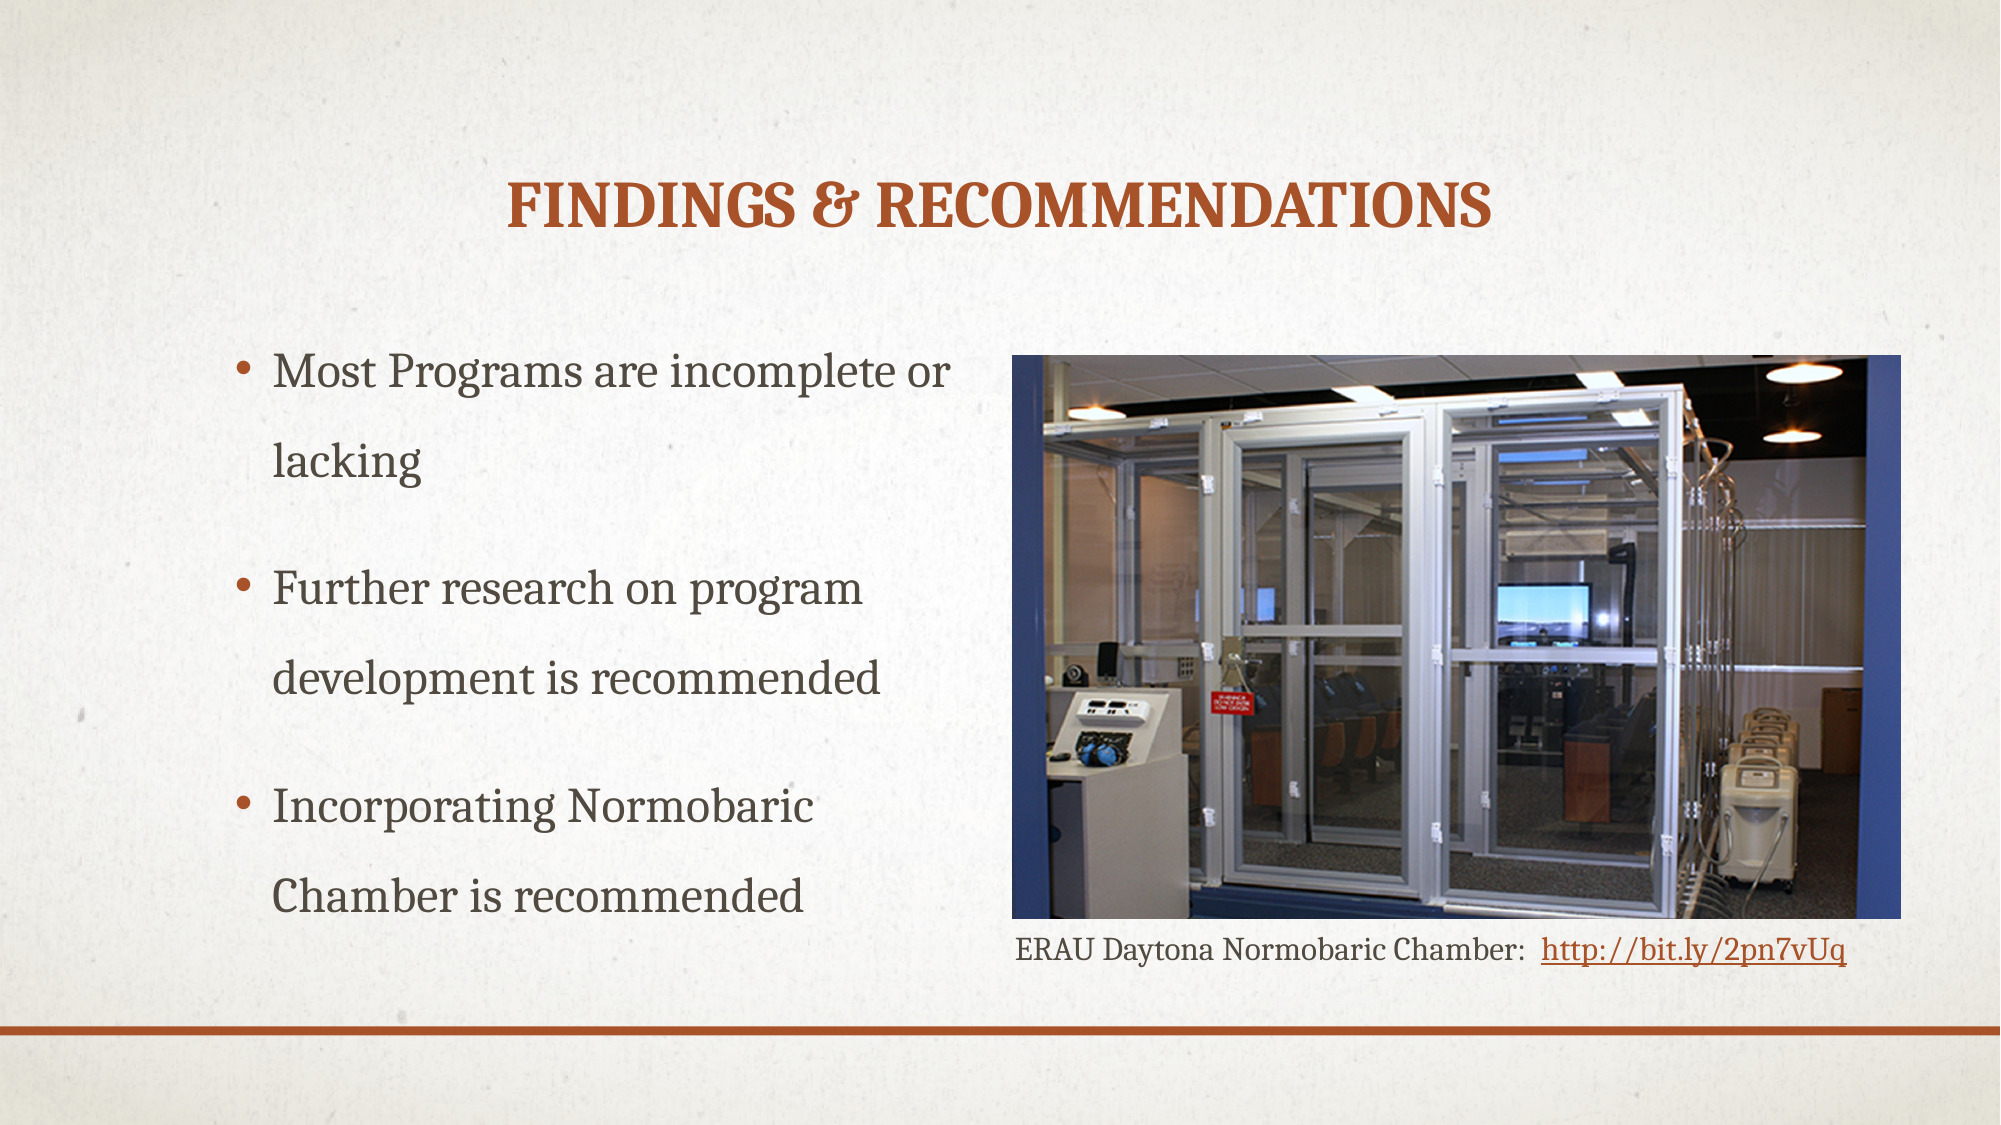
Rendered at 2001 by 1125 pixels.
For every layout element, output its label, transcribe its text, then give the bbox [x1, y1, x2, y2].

title Findings & Recommendations [212, 62, 1788, 250]
list Most Programs are incomplete or lacking Further research on program development is recommended Incorporating Normobaric Chamber is recommended [212, 299, 988, 975]
text_box ERAU Daytona Normobaric Chamber: http://bit.ly/2pn7vUq [999, 919, 1901, 975]
picture [0, 0, 2001, 1125]
